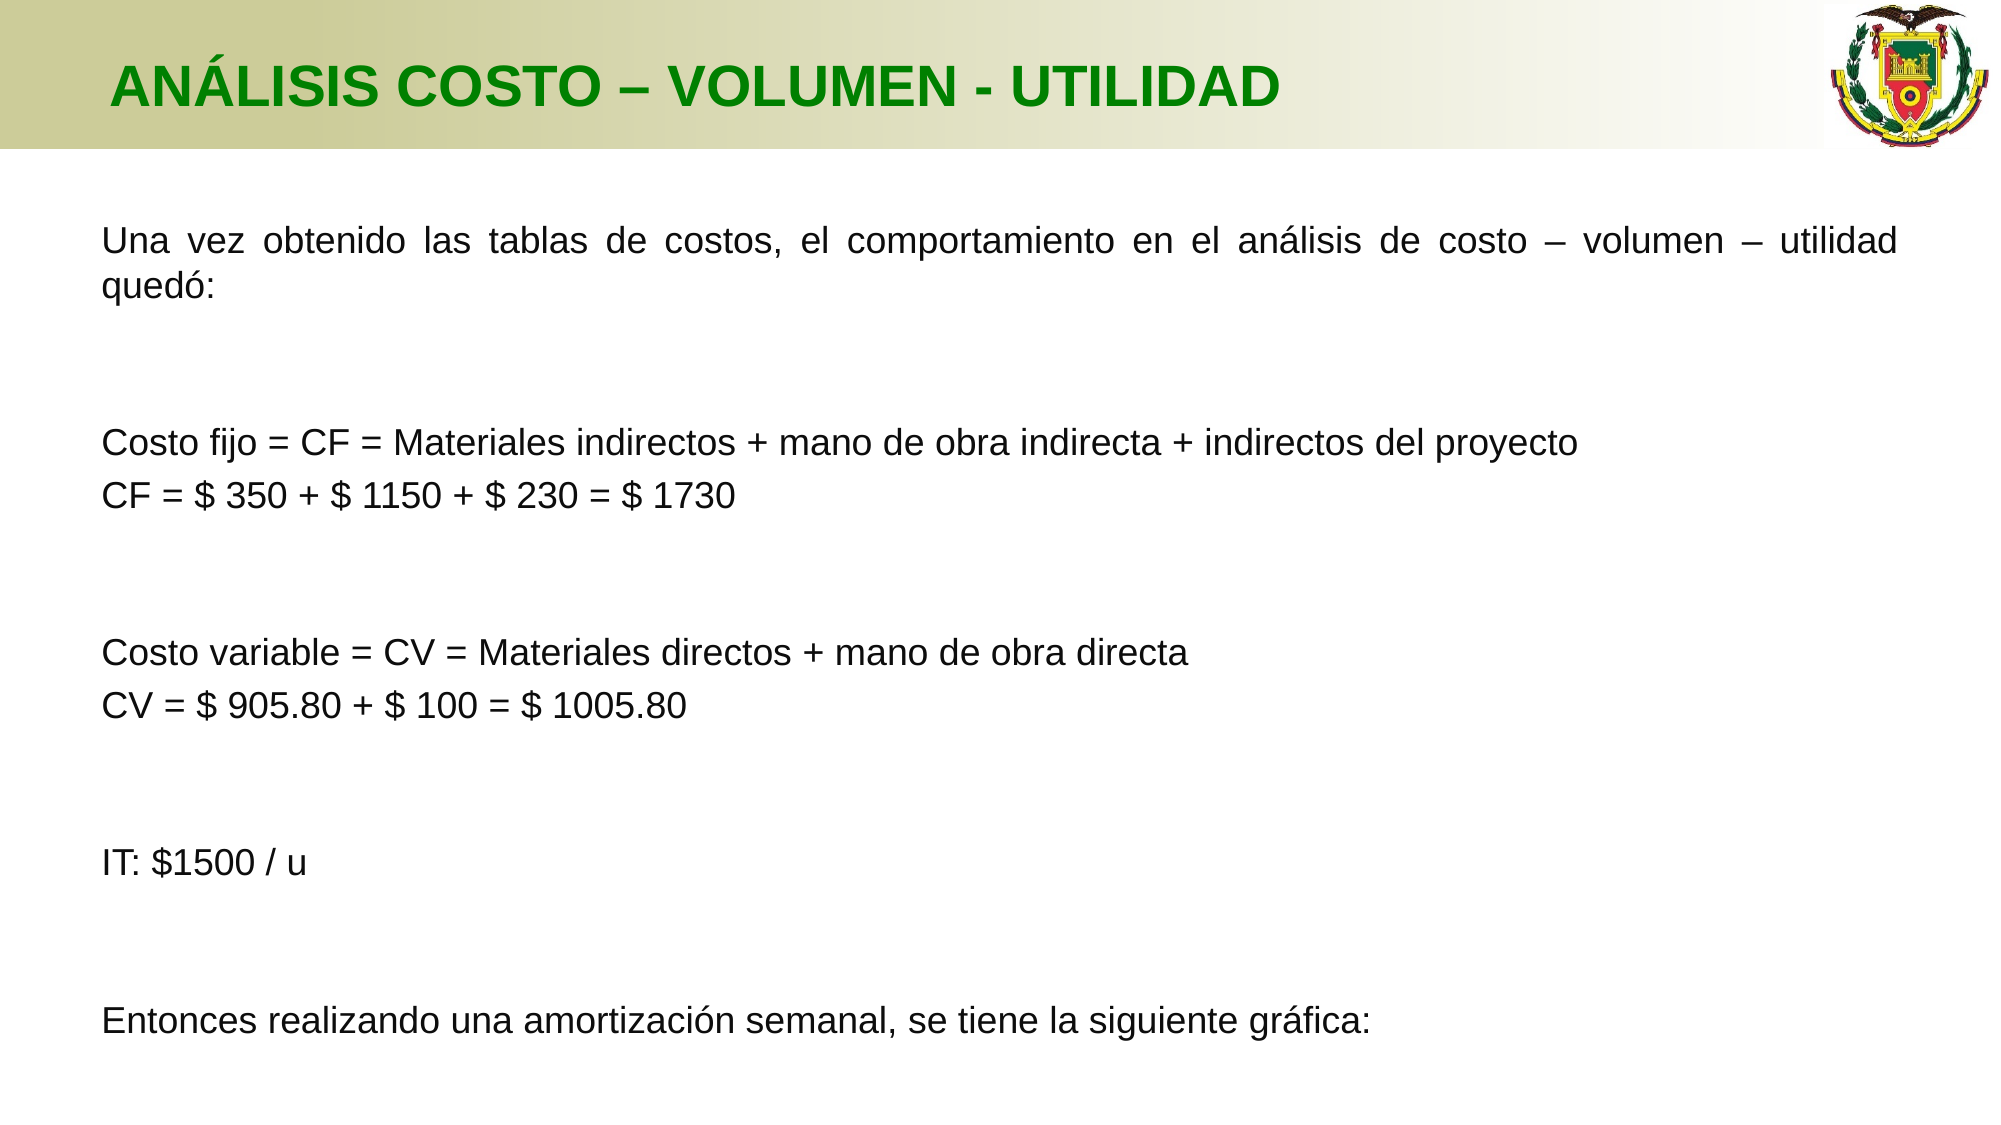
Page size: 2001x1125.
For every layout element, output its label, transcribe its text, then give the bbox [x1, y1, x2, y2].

list Una vez obtenido las tablas de costos, el comportamiento en el análisis de costo – volumen – utilidad quedó: Costo fijo = CF = Materiales indirectos + mano de obra indirecta + indirectos del proyecto CF = $ 350 + $ 1150 + $ 230 = $ 1730 Costo variable = CV = Materiales directos + mano de obra directa CV = $ 905.80 + $ 100 = $ 1005.80 IT: $1500 / u Entonces realizando una amortización semanal, se tiene la siguiente gráfica: [86, 207, 1914, 1048]
picture [1824, 4, 1993, 149]
title ANÁLISIS COSTO – VOLUMEN - UTILIDAD [94, 18, 1914, 126]
